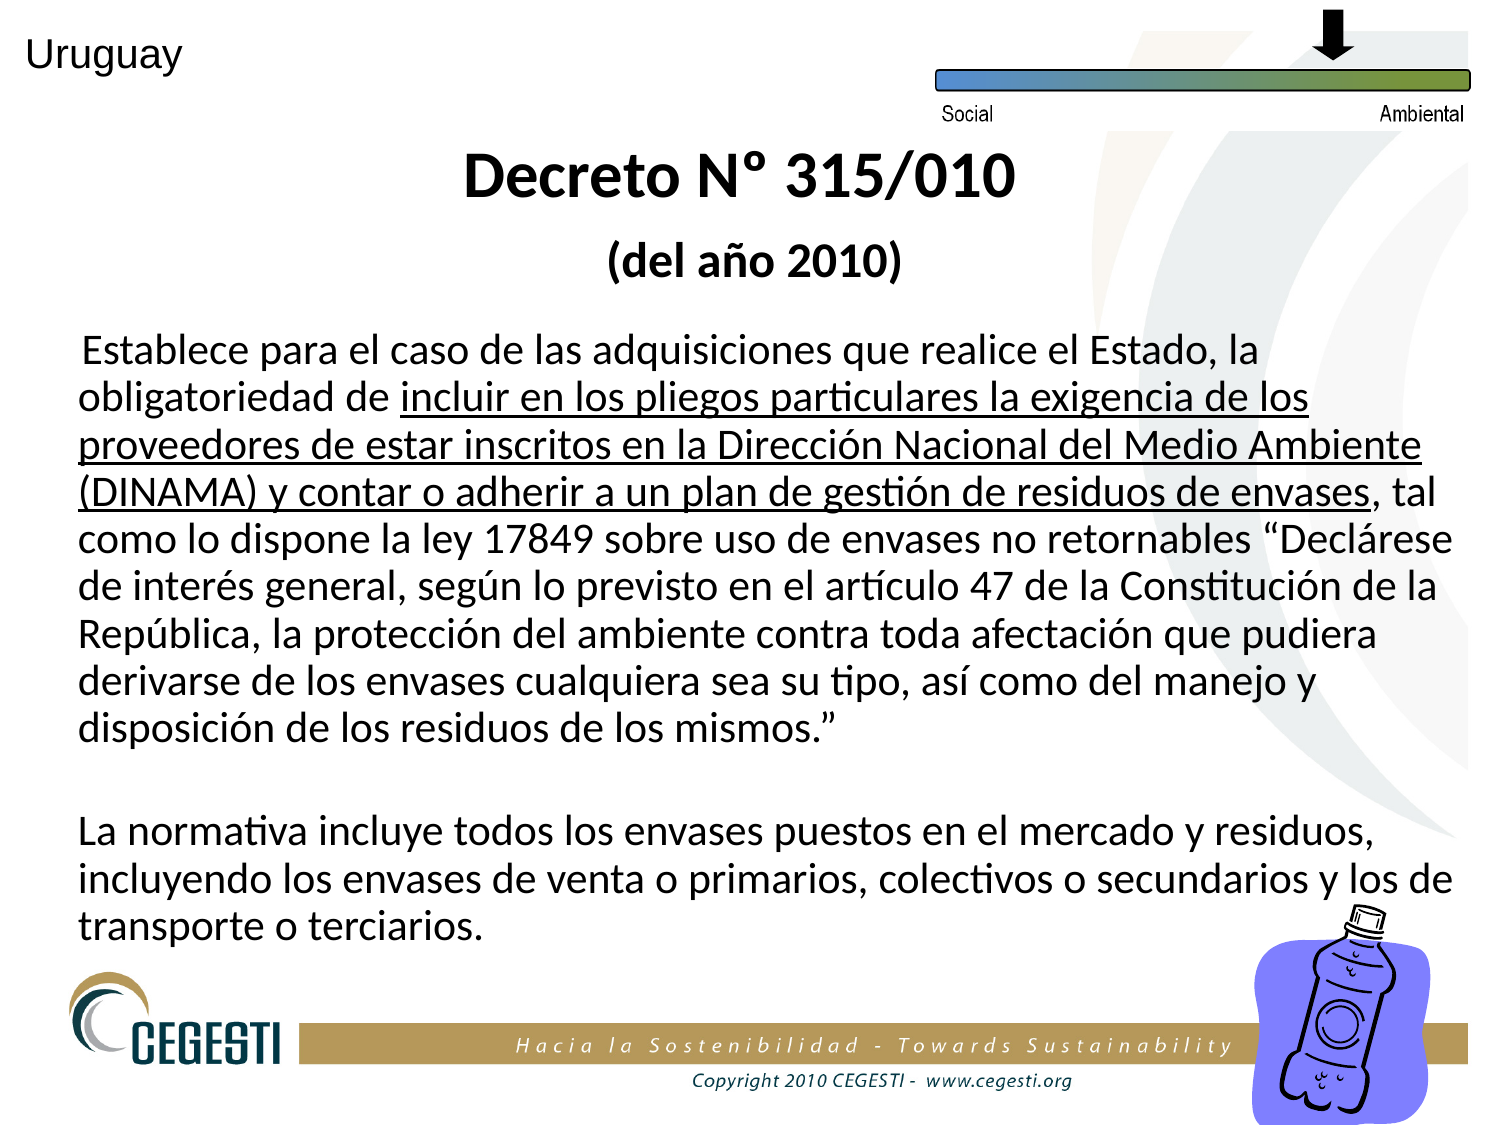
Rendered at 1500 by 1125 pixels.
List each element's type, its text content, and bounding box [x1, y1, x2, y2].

text_box Uruguay [10, 19, 352, 85]
text_box [1314, 10, 1352, 60]
picture [0, 0, 1500, 1125]
title Decreto Nº 315/010 (del año 2010) [16, 117, 1478, 305]
list Establece para el caso de las adquisiciones que realice el Estado, la obligatoriedad de incluir en los pliegos particulares la exigencia de los proveedores de estar inscritos en la Dirección Nacional del Medio Ambiente (DINAMA) y contar o adherir a un plan de gestión de residuos de envases, tal como lo dispone la ley 17849 sobre uso de envases no retornables “Declárese de interés general, según lo previsto en el artículo 47 de la Constitución de la República, la protección del ambiente contra toda afectación que pudiera derivarse de los envases cualquiera sea su tipo, así como del manejo y disposición de los residuos de los mismos.” La normativa incluye todos los envases puestos en el mercado y residuos, incluyendo los envases de venta o primarios, colectivos o secundarios y los de transporte o terciarios. [6, 319, 1478, 1063]
